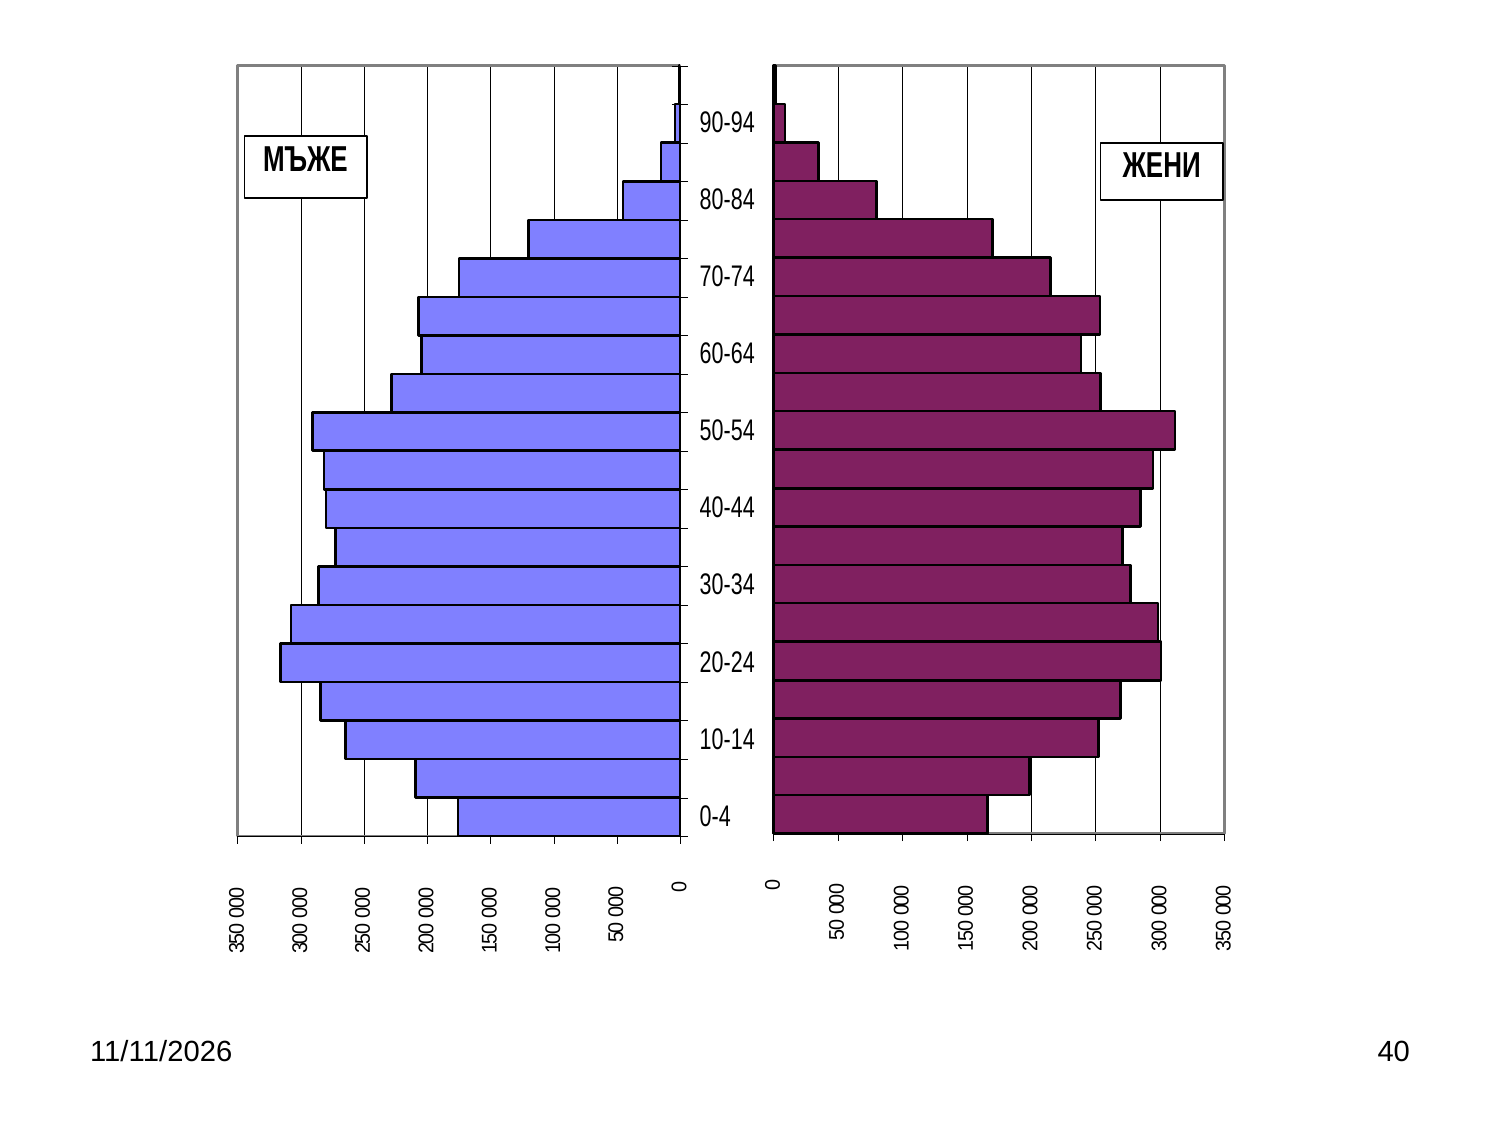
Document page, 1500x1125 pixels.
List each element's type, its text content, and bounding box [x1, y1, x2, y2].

picture [155, 18, 1369, 970]
slide_number 40 [1074, 1024, 1425, 1103]
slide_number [75, 1024, 425, 1103]
